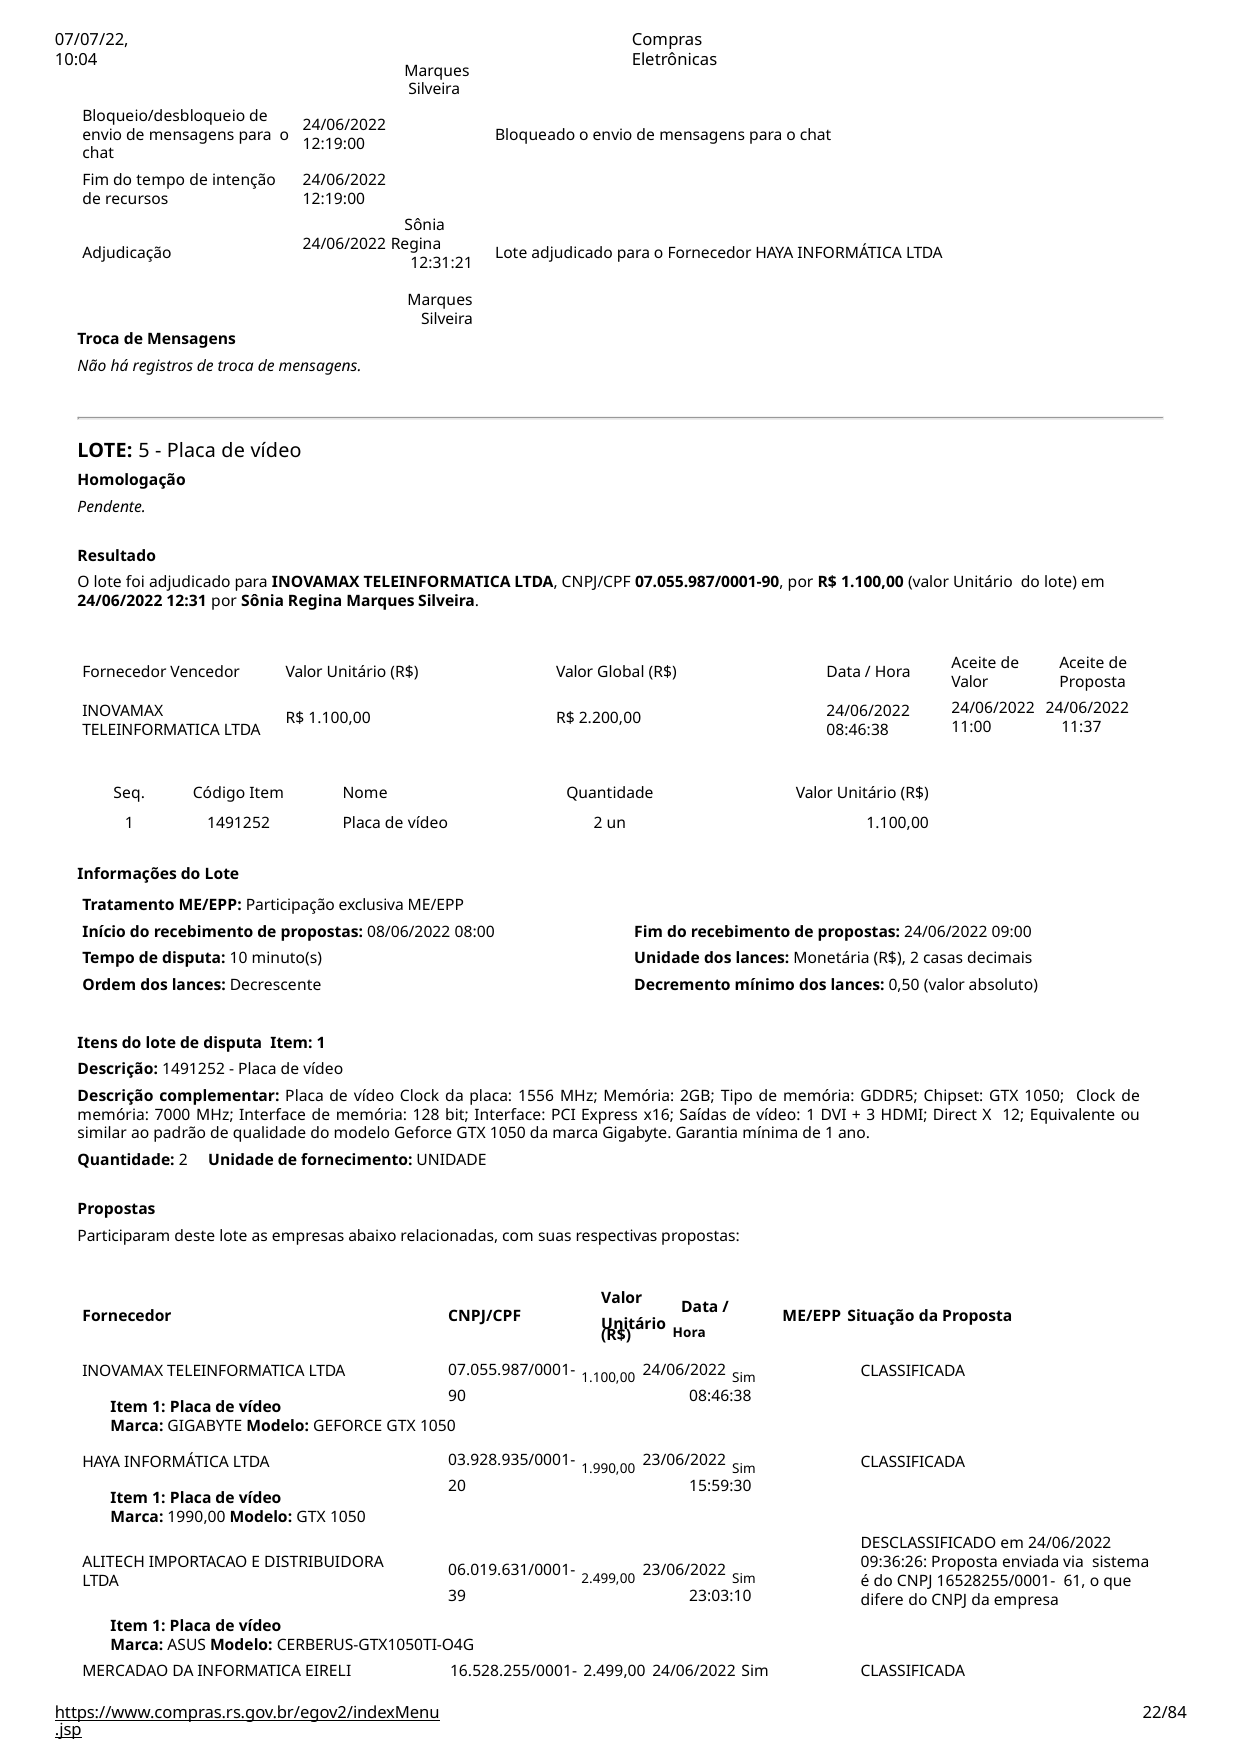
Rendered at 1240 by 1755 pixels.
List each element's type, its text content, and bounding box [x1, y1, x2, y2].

text_box Troca de Mensagens Não há registros de troca de mensagens. [75, 319, 404, 375]
text_box Valor [599, 1285, 650, 1304]
text_box Marques Silveira [402, 58, 473, 98]
text_box Bloqueio/desbloqueio de envio de mensagens para o chat Fim do tempo de intenção de recursos [80, 103, 290, 208]
table_header Código Item [163, 775, 307, 809]
text_box CLASSIFICADA [858, 1358, 981, 1380]
text_box ME/EPP Situação da Proposta [780, 1304, 1049, 1326]
text_box Unitário Hora [595, 1304, 730, 1341]
text_box https://www.compras.rs.gov.br/egov2/indexMenu.jsp [53, 1701, 442, 1725]
table_cell 1491252 [163, 809, 307, 841]
table_cell Placa de vídeo [307, 809, 500, 841]
text_box DESCLASSIFICADO em 24/06/2022 09:36:26: Proposta enviada via sistema é do CNPJ 16528255/0001- 61, o que difere do CNPJ da empresa [858, 1530, 1156, 1609]
text_box Fornecedor [80, 1304, 184, 1326]
slide_number <número>/84 [1136, 1701, 1193, 1755]
text_box Aceite de Valor [949, 650, 1026, 691]
text_box 07.055.987/0001- 1.100,00 24/06/2022 Sim 90 08:46:38 [439, 1349, 822, 1405]
text_box Data / [678, 1294, 741, 1316]
text_box Aceite de Proposta [1057, 650, 1134, 691]
text_box 07/07/22, 10:04 [53, 27, 174, 70]
text_box Item 1: Placa de vídeo Marca: ASUS Modelo: CERBERUS-GTX1050TI-O4G MERCADAO DA INFORMATICA EIRELI 16.528.255/0001- 2.499,00 24/06/2022 Sim [80, 1613, 815, 1680]
text_box CNPJ/CPF [445, 1304, 539, 1326]
table_header Quantidade [500, 775, 720, 809]
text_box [77, 416, 1165, 421]
table_header Valor Unitário (R$) [720, 775, 944, 809]
table_cell 1.100,00 [720, 809, 944, 841]
text_box Valor Global (R$) [553, 660, 694, 681]
text_box Sônia 24/06/2022 Regina 12:31:21 Marques Silveira [300, 213, 473, 328]
text_box 24/06/2022 12:19:00 [300, 167, 399, 208]
table_cell 2 un [500, 809, 720, 841]
text_box 24/06/2022 24/06/2022 11:00 11:37 [949, 696, 1156, 736]
text_box 06.019.631/0001- 2.499,00 23/06/2022 Sim 39 23:03:10 [439, 1549, 822, 1605]
text_box CLASSIFICADA [858, 1449, 981, 1471]
text_box LOTE: 5 - Placa de vídeo Homologação Pendente. Resultado O lote foi adjudicado para INOVAMAX TELEINFORMATICA LTDA, CNPJ/CPF 07.055.987/0001-90, por R$ 1.100,00 (valor Unitário do lote) em 24/06/2022 12:31 por Sônia Regina Marques Silveira. [75, 425, 1157, 610]
text_box Valor Unitário (R$) [283, 660, 435, 681]
table_header Seq. [95, 775, 163, 809]
table_header Nome [307, 775, 500, 809]
text_box Itens do lote de disputa Item: 1 Descrição: 1491252 - Placa de vídeo Descrição complementar: Placa de vídeo Clock da placa: 1556 MHz; Memória: 2GB; Tipo de memória: GDDR5; Chipset: GTX 1050; Clock de memória: 7000 MHz; Interface de memória: 128 bit; Interface: PCI Express x16; Saídas de vídeo: 1 DVI + 3 HDMI; Direct X 12; Equivalente ou similar ao padrão de qualidade do modelo Geforce GTX 1050 da marca Gigabyte. Garantia mínima de 1 ano. Quantidade: 2 Unidade de fornecimento: UNIDADE Propostas Participaram deste lote as empresas abaixo relacionadas, com suas respectivas propostas: [75, 1022, 1140, 1245]
text_box Informações do Lote Tratamento ME/EPP: Participação exclusiva ME/EPP Início do recebimento de propostas: 08/06/2022 08:00 Tempo de disputa: 10 minuto(s) Ordem dos lances: Decrescente [75, 861, 554, 994]
text_box R$ 1.100,00 [283, 705, 385, 727]
text_box Item 1: Placa de vídeo Marca: GIGABYTE Modelo: GEFORCE GTX 1050 [108, 1394, 497, 1435]
text_box Fornecedor Vencedor INOVAMAX TELEINFORMATICA LTDA [80, 660, 279, 739]
text_box Item 1: Placa de vídeo Marca: 1990,00 Modelo: GTX 1050 [108, 1485, 401, 1526]
text_box Lote adjudicado para o Fornecedor HAYA INFORMÁTICA LTDA [492, 241, 980, 263]
text_box Data / Hora 24/06/2022 08:46:38 [824, 660, 923, 739]
text_box 03.928.935/0001- 1.990,00 23/06/2022 Sim 20 15:59:30 [439, 1440, 822, 1495]
text_box Compras Eletrônicas [629, 27, 789, 70]
text_box INOVAMAX TELEINFORMATICA LTDA [80, 1358, 371, 1380]
text_box Bloqueado o envio de mensagens para o chat [492, 122, 856, 144]
text_box R$ 2.200,00 [553, 705, 656, 727]
text_box ALITECH IMPORTACAO E DISTRIBUIDORA LTDA [80, 1549, 416, 1590]
text_box Adjudicação [80, 241, 179, 263]
text_box CLASSIFICADA [858, 1659, 981, 1680]
text_box 24/06/2022 12:19:00 [300, 113, 399, 153]
table_cell 1 [95, 809, 163, 841]
text_box Fim do recebimento de propostas: 24/06/2022 09:00 Unidade dos lances: Monetária (R$), 2 casas decimais Decremento mínimo dos lances: 0,50 (valor absoluto) [632, 911, 1089, 994]
text_box HAYA INFORMÁTICA LTDA [80, 1449, 289, 1471]
